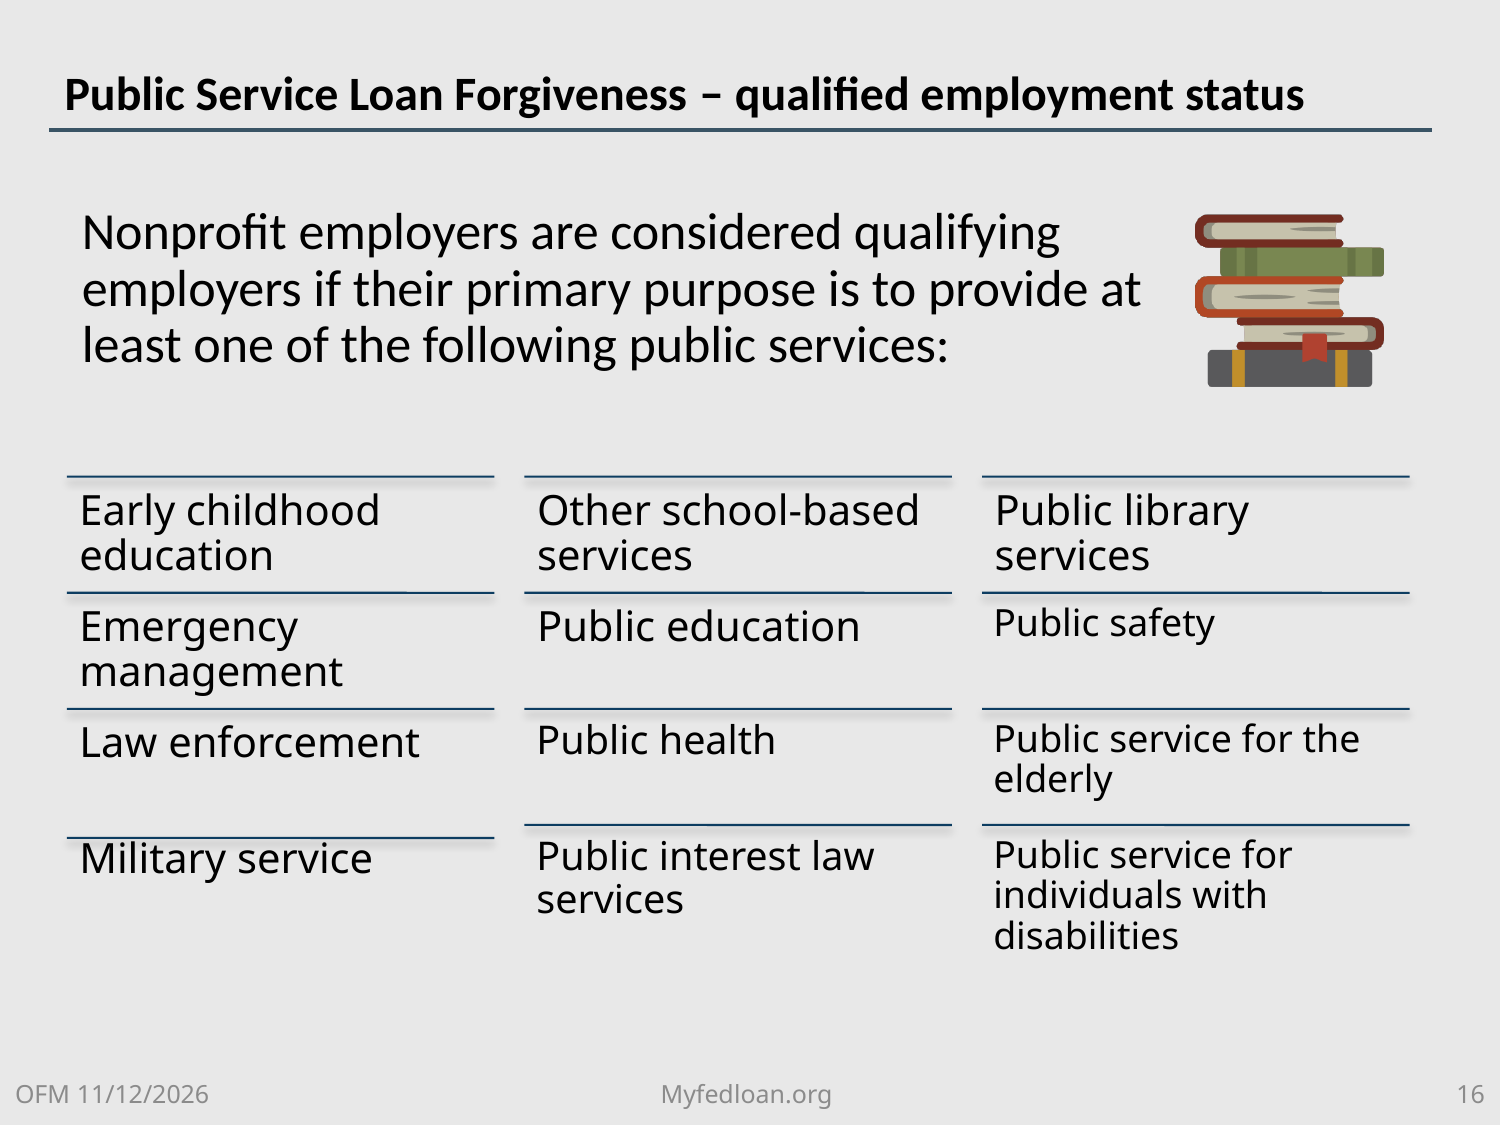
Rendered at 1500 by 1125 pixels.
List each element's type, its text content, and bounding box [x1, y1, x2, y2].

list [523, 476, 953, 942]
list Public Service Loan Forgiveness – qualified employment status [49, 59, 1410, 131]
footer Myfedloan.org [496, 1065, 1004, 1125]
picture [1195, 206, 1385, 396]
list Nonprofit employers are considered qualifying employers if their primary purpose is to provide at least one of the following public services: [66, 197, 1163, 435]
slide_number 16 [1162, 1065, 1500, 1125]
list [981, 476, 1411, 942]
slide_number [0, 1065, 338, 1125]
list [66, 476, 495, 942]
